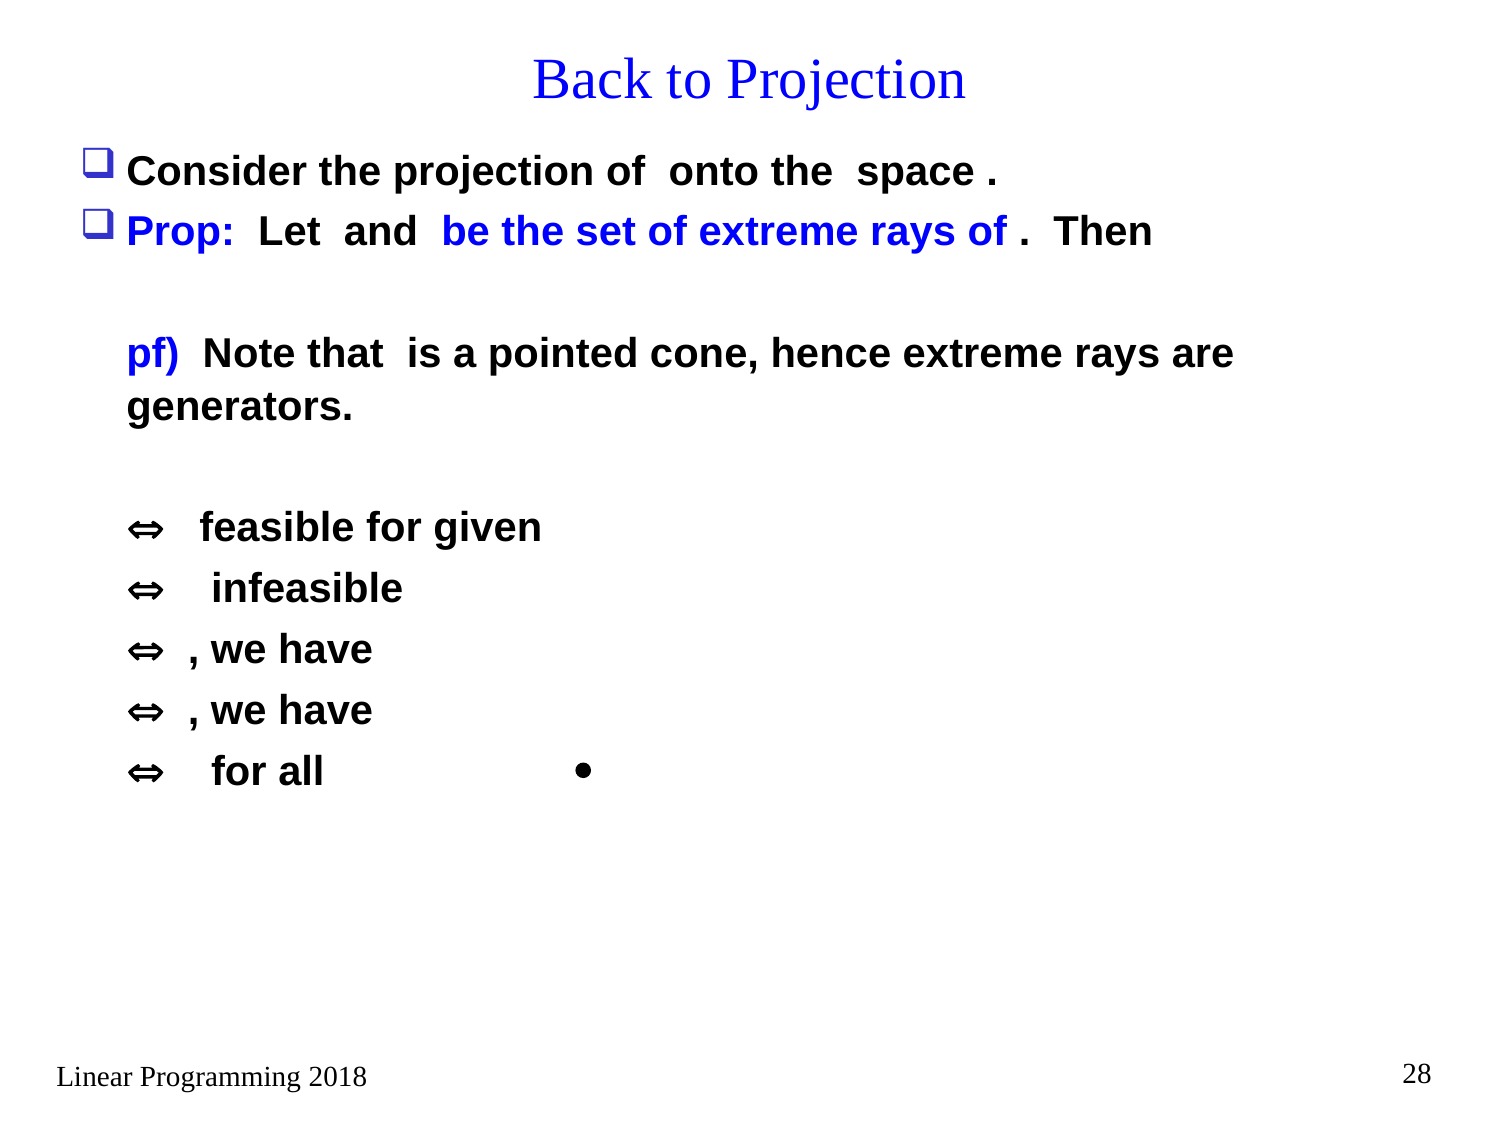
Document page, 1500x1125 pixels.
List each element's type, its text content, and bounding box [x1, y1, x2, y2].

title Back to Projection [112, 24, 1388, 126]
slide_number Linear Programming 2018 [40, 1049, 426, 1101]
slide_number 28 [1222, 1046, 1448, 1101]
